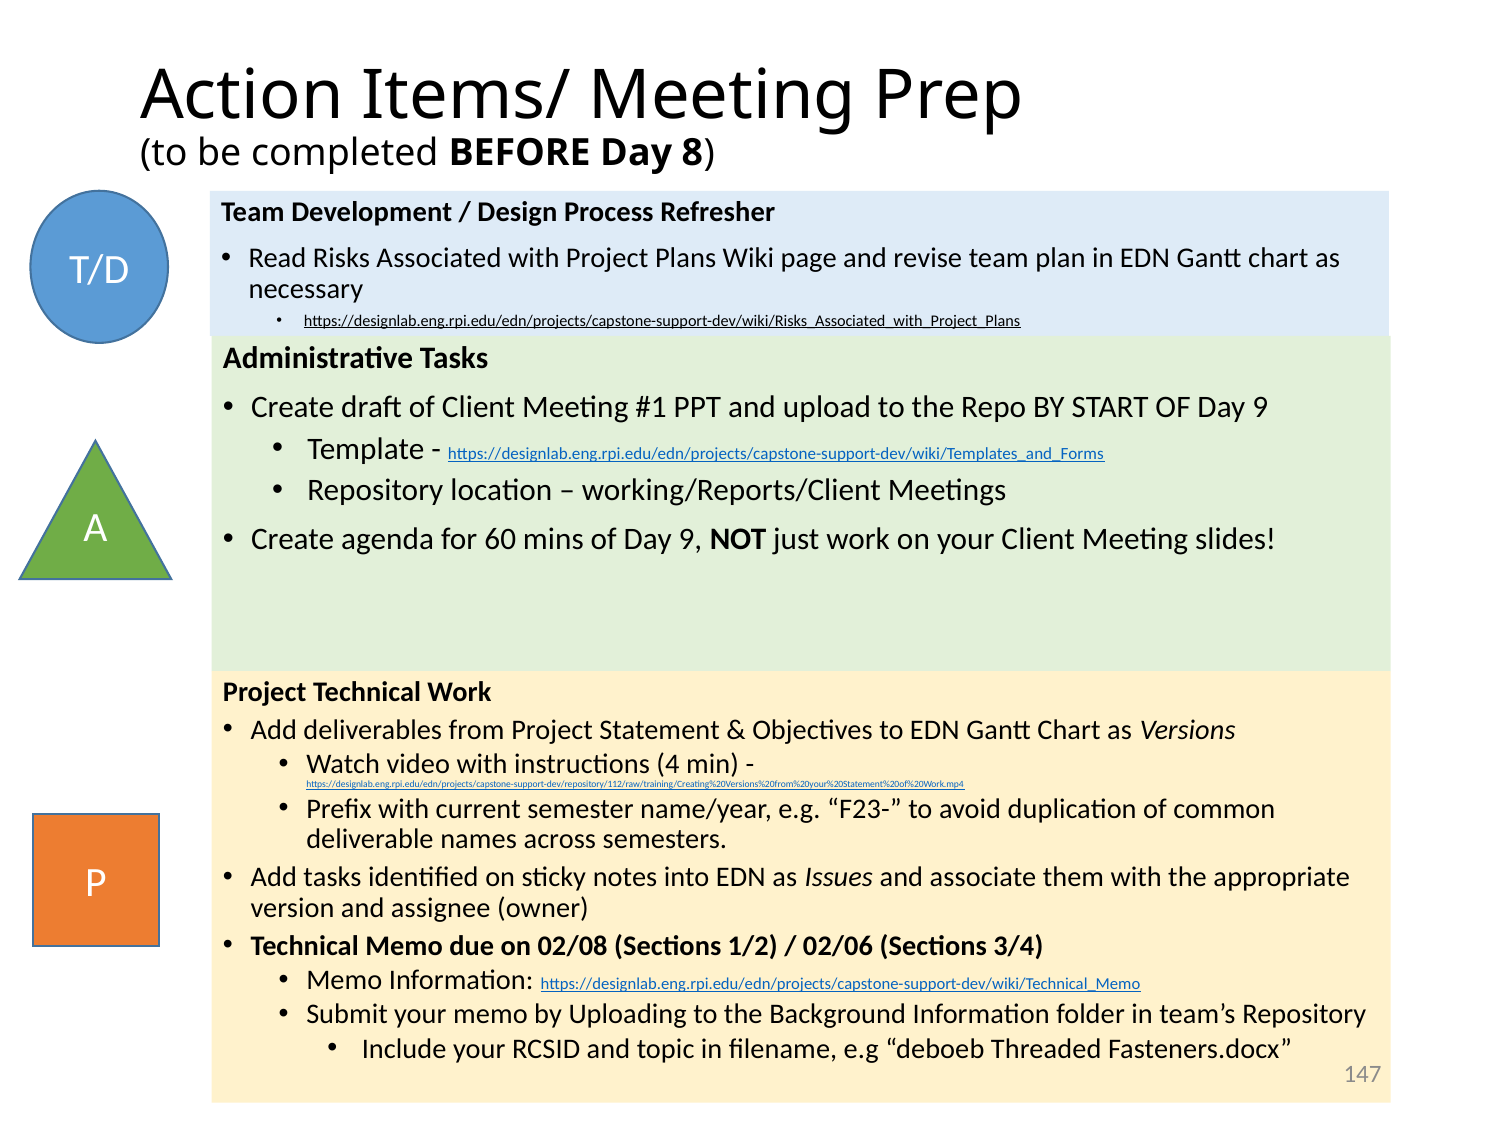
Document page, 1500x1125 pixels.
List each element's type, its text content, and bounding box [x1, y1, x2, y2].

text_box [19, 190, 1391, 672]
slide_number 147 [1391, 1042, 1397, 1103]
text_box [32, 671, 1391, 1103]
title Action Items/ Meeting Prep (to be completed BEFORE Day 8) [125, 43, 1419, 189]
